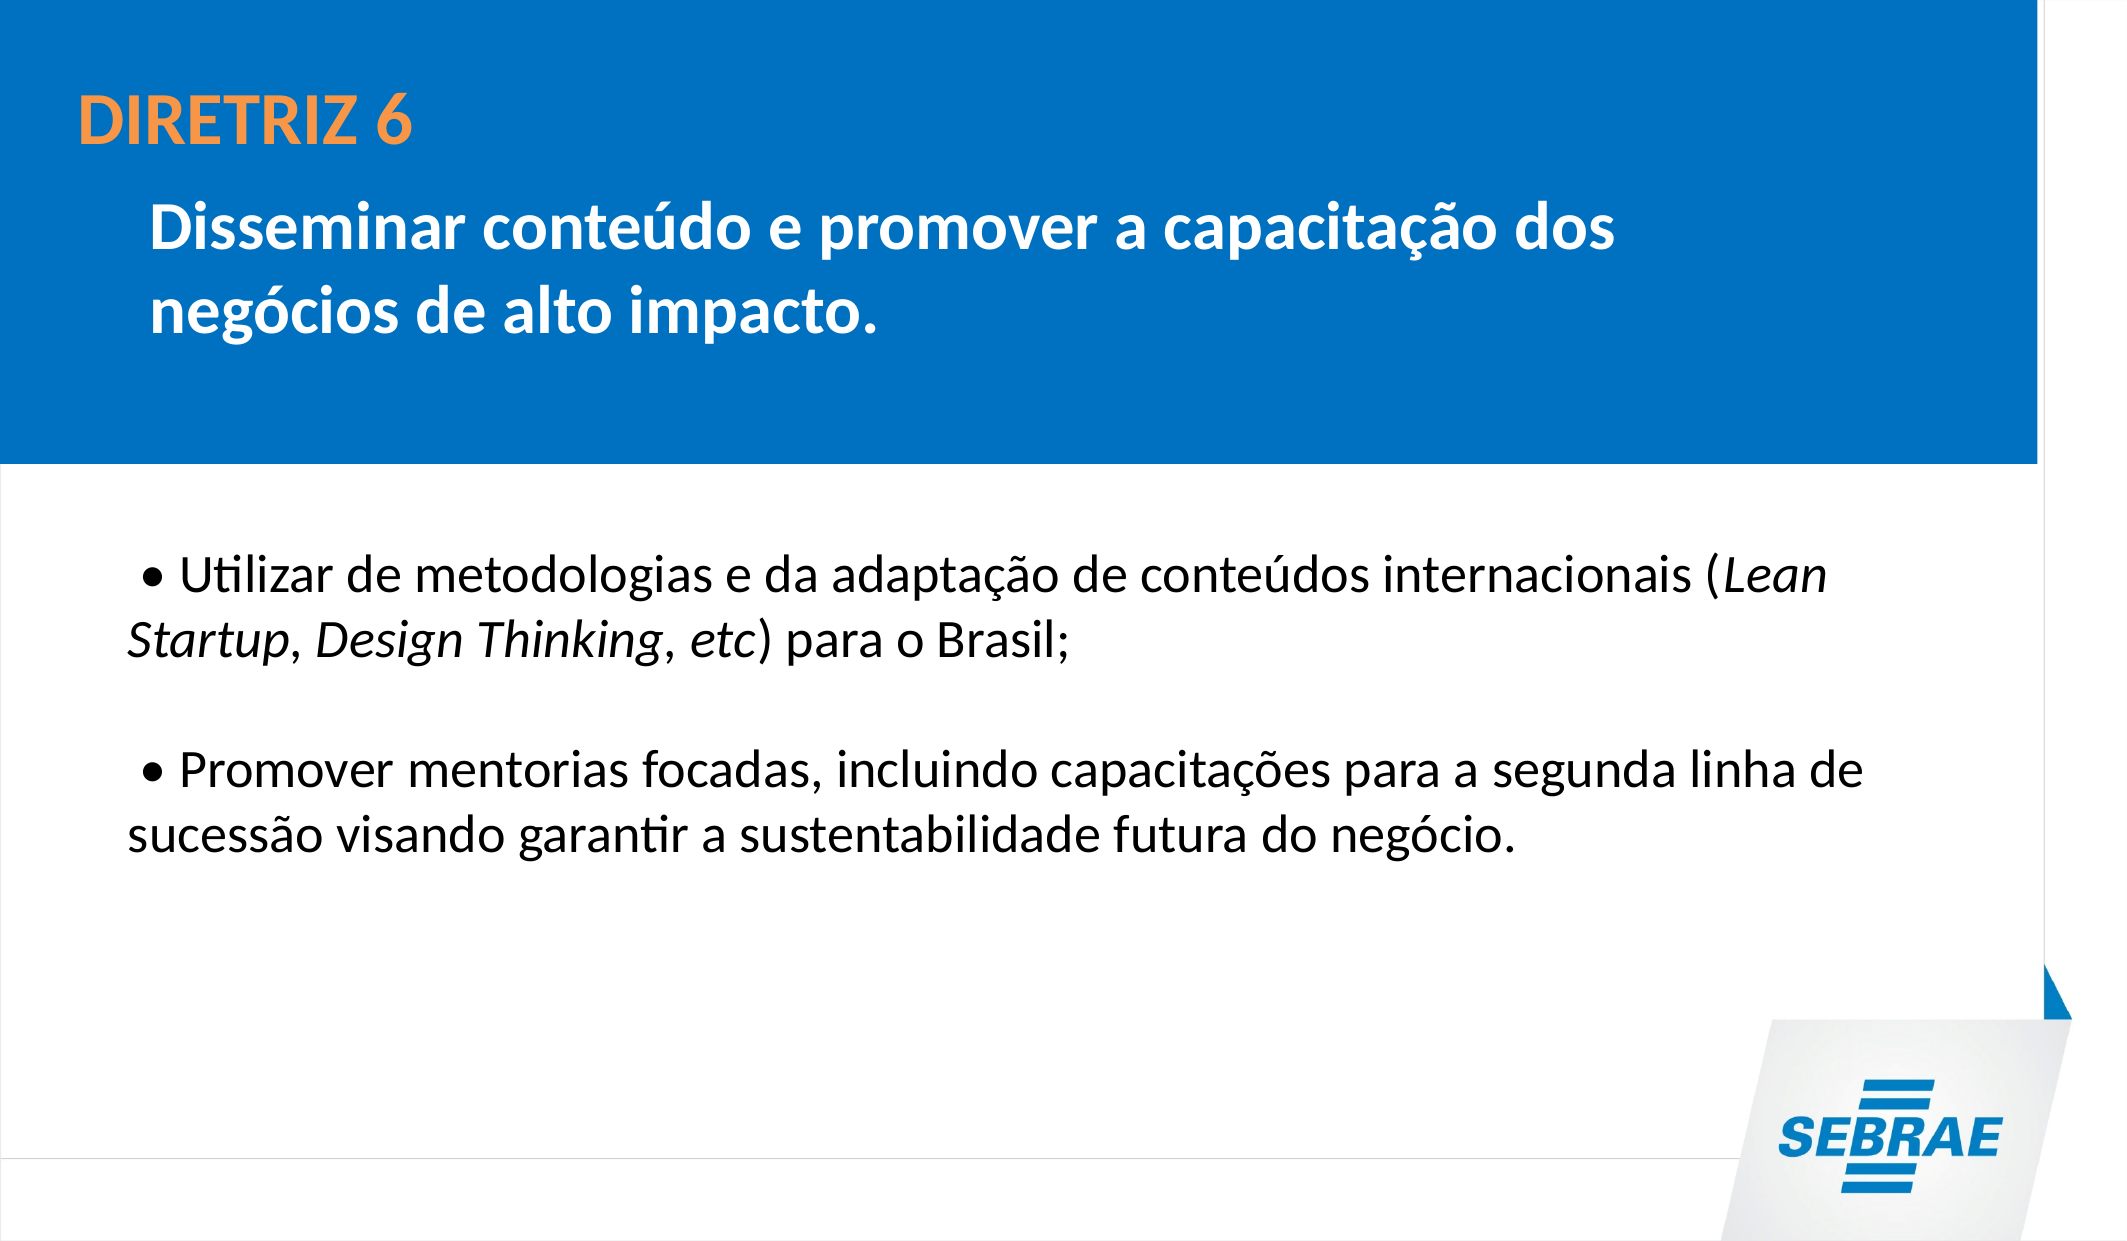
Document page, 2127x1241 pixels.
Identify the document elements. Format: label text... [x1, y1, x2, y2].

text_box DIRETRIZ 6 Disseminar conteúdo e promover a capacitação dos negócios de alto impacto. [58, 60, 1783, 477]
text_box [0, 0, 2039, 466]
title • Utilizar de metodologias e da adaptação de conteúdos internacionais (Lean Startup, Design Thinking, etc) para o Brasil; • Promover mentorias focadas, incluindo capacitações para a segunda linha de sucessão visando garantir a sustentabilidade futura do negócio. [108, 529, 2023, 736]
picture [0, 0, 2127, 1241]
